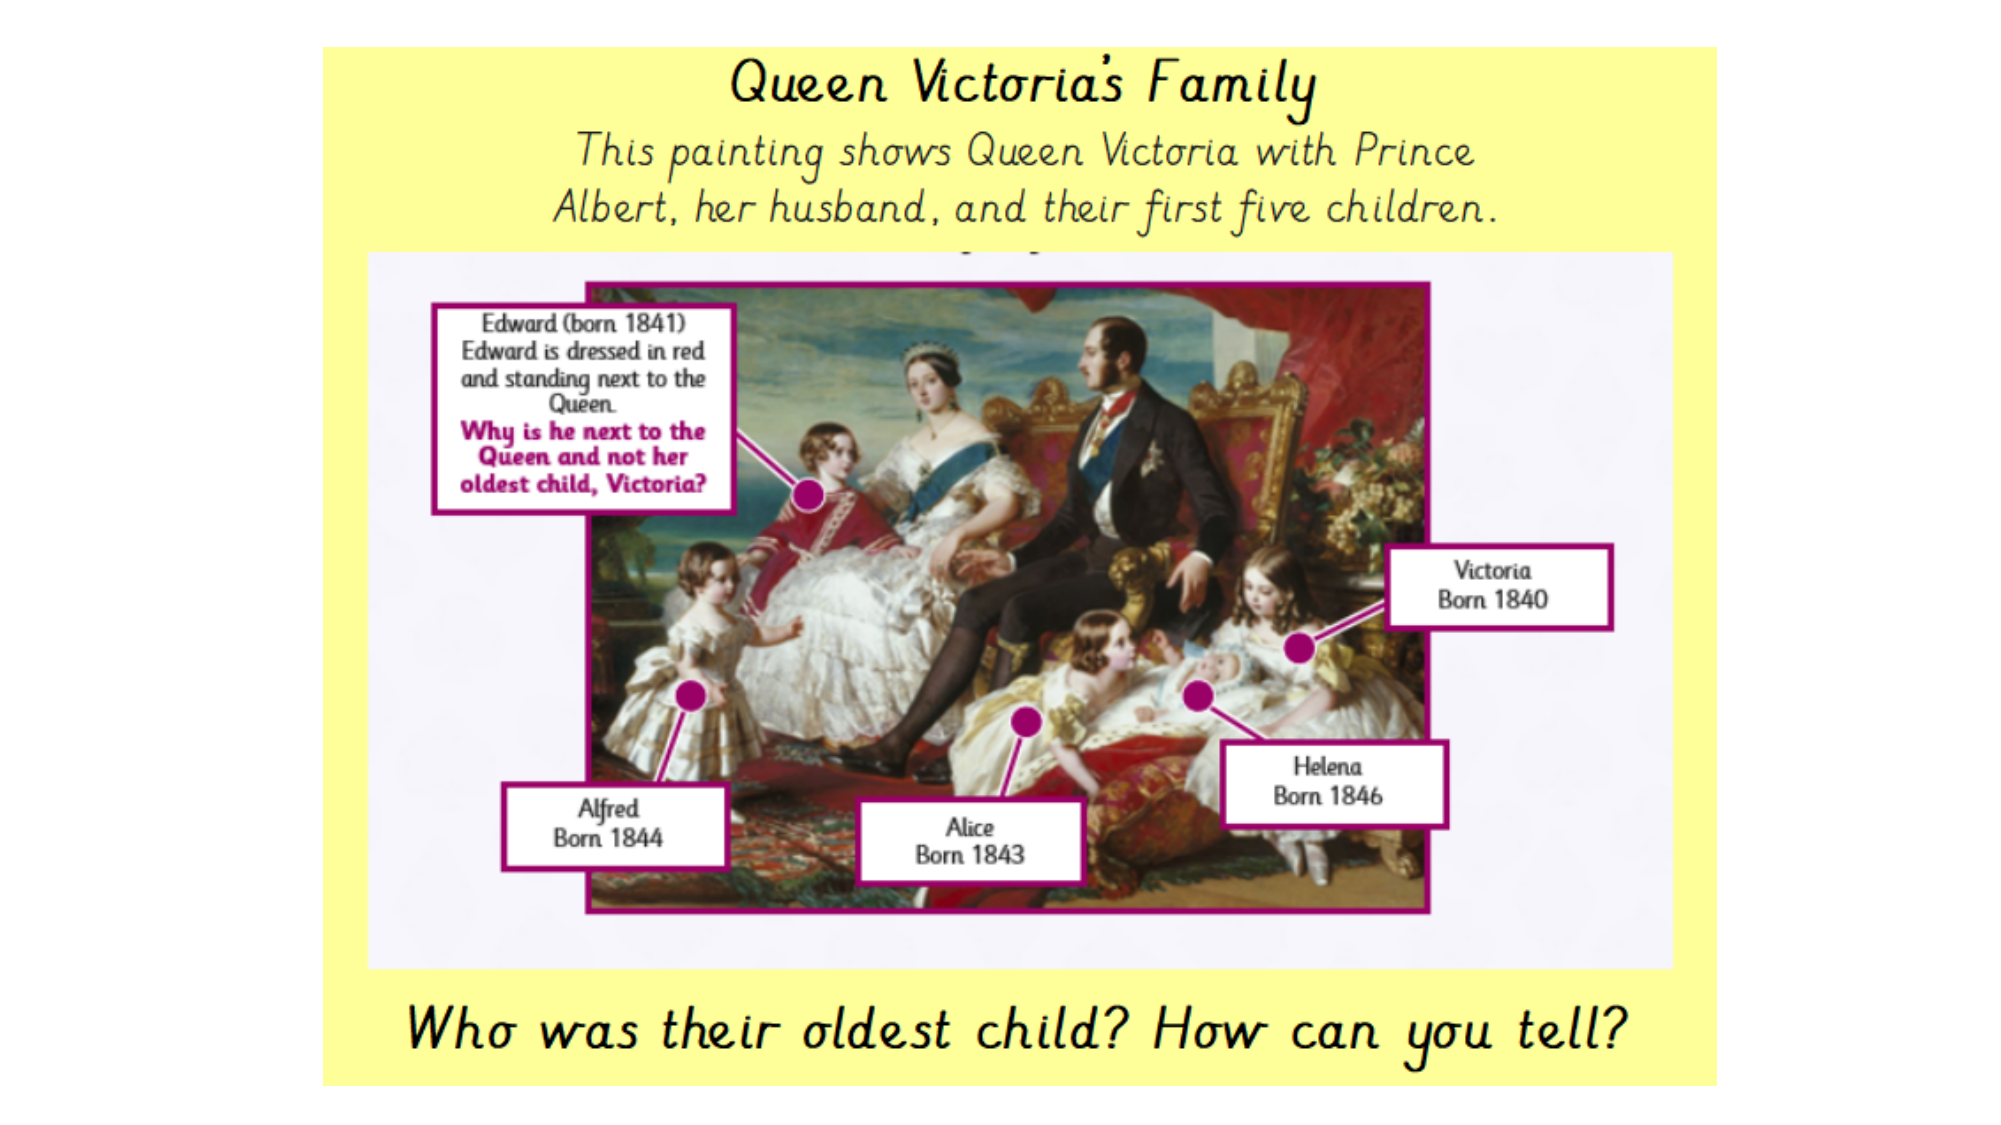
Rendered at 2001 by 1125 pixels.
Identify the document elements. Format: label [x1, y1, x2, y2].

picture [323, 47, 1717, 1086]
